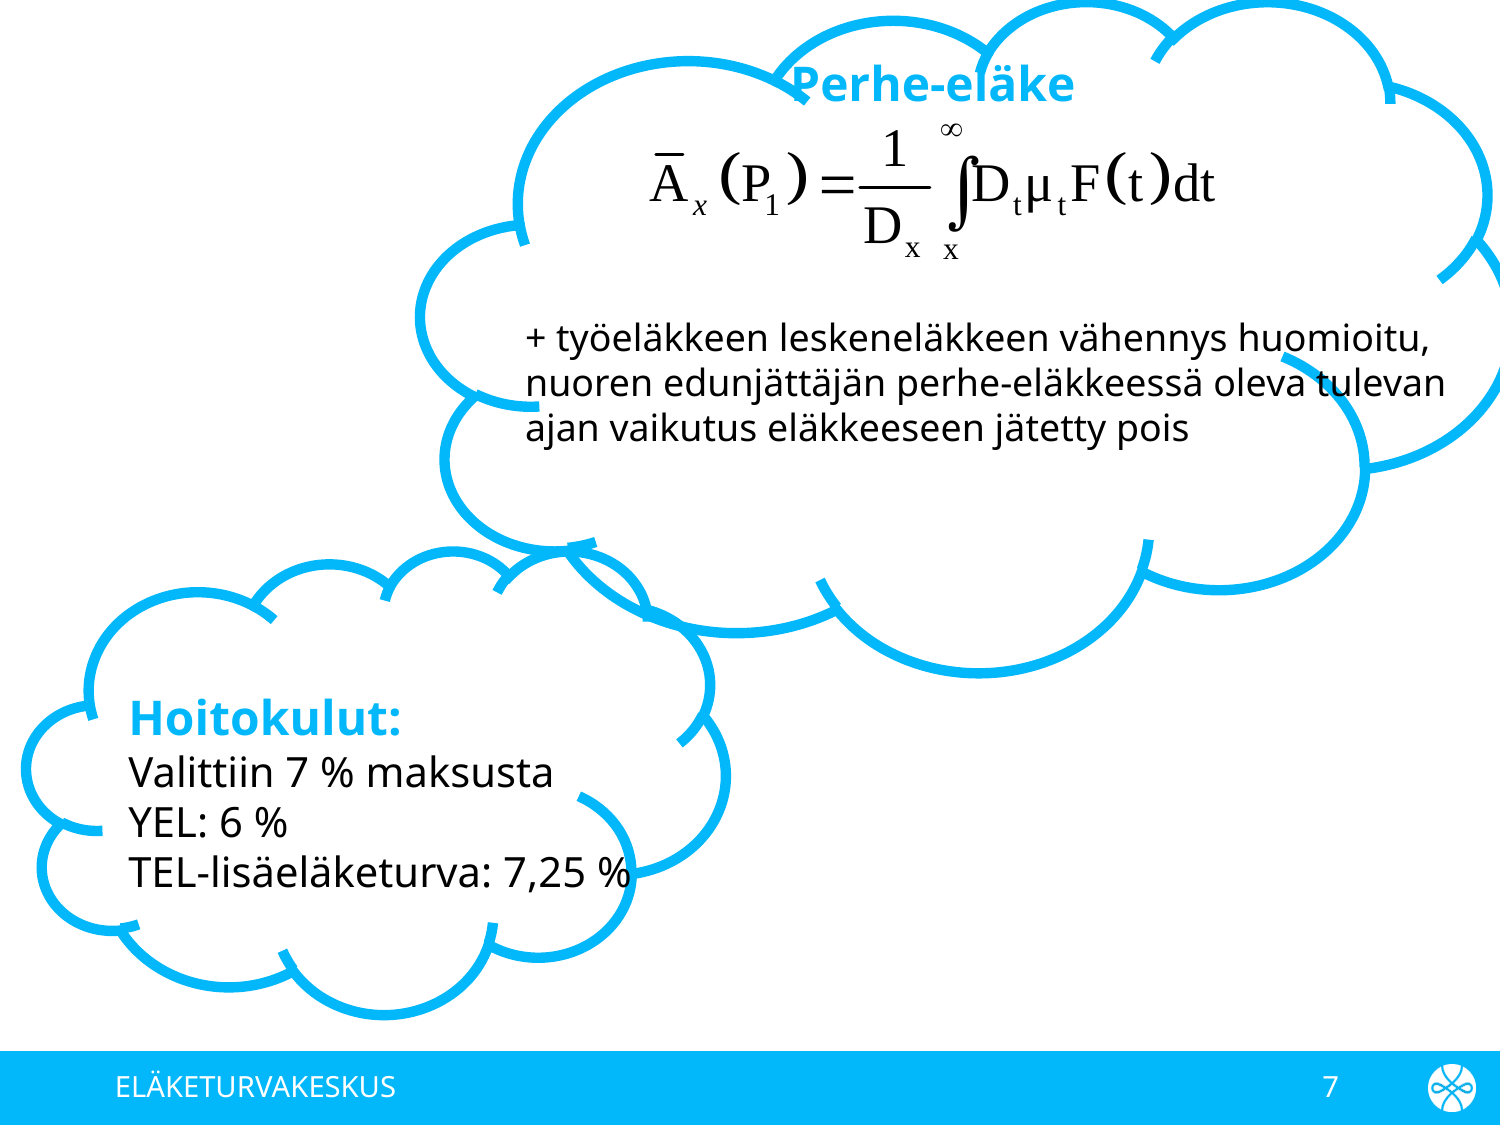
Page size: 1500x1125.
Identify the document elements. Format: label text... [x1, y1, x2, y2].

text_box [1183, 1, 1352, 29]
text_box + työeläkkeen leskeneläkkeen vähennys huomioitu, nuoren edunjättäjän perhe-eläkkeessä oleva tulevan ajan vaikutus eläkkeeseen jätetty pois [510, 306, 1500, 456]
text_box Perhe-eläke [775, 30, 1464, 135]
title Hoitokulut: Valittiin 7 % maksusta YEL: 6 % TEL-lisäeläketurva: 7,25 % [113, 760, 789, 873]
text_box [641, 105, 1227, 270]
text_box [839, 19, 947, 29]
text_box [24, 550, 726, 1017]
text_box [1007, 1, 1166, 29]
text_box [418, 121, 1500, 675]
text_box [1227, 218, 1500, 226]
slide_number 7 [1307, 1058, 1485, 1119]
text_box [548, 60, 775, 120]
footer ELÄKETURVAKESKUS [99, 1057, 924, 1118]
